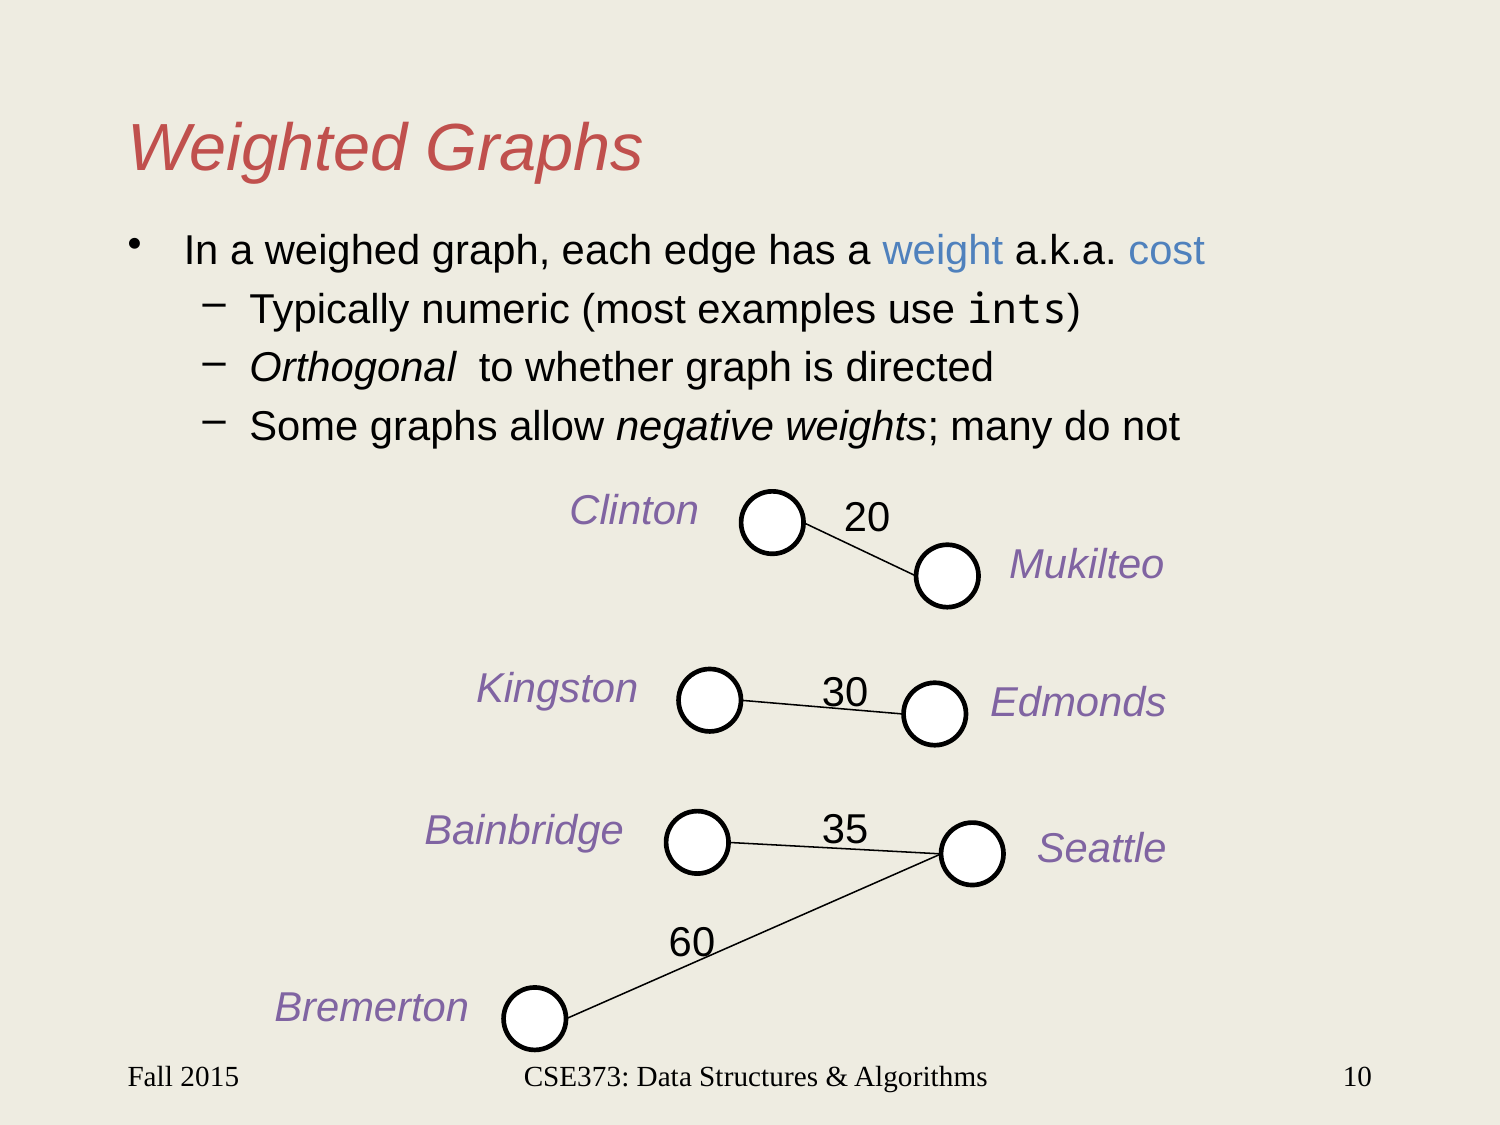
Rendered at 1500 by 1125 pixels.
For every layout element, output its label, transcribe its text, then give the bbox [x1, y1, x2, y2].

list In a weighed graph, each edge has a weight a.k.a. cost Typically numeric (most examples use ints) Orthogonal to whether graph is directed Some graphs allow negative weights; many do not [112, 215, 1388, 479]
text_box [503, 987, 566, 1050]
text_box [904, 682, 967, 746]
text_box Mukilteo [994, 529, 1180, 594]
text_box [730, 842, 940, 853]
text_box Clinton [554, 475, 715, 541]
text_box [678, 668, 741, 732]
text_box Bainbridge [409, 795, 640, 861]
slide_number Fall 2015 [112, 1049, 426, 1125]
text_box [916, 544, 979, 608]
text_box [568, 853, 940, 1019]
text_box [741, 491, 804, 554]
text_box Bremerton [259, 971, 485, 1037]
text_box 20 [829, 482, 906, 520]
text_box [943, 822, 1004, 886]
text_box Kingston [461, 653, 654, 719]
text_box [805, 522, 914, 577]
text_box 30 [807, 657, 884, 698]
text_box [743, 699, 902, 715]
footer CSE373: Data Structures & Algorithms [474, 1049, 1038, 1125]
text_box Edmonds [975, 667, 1182, 732]
text_box 35 [807, 794, 884, 840]
title Weighted Graphs [112, 49, 1388, 215]
text_box [666, 811, 729, 852]
text_box Seattle [1022, 813, 1182, 878]
slide_number 10 [1074, 1049, 1388, 1125]
